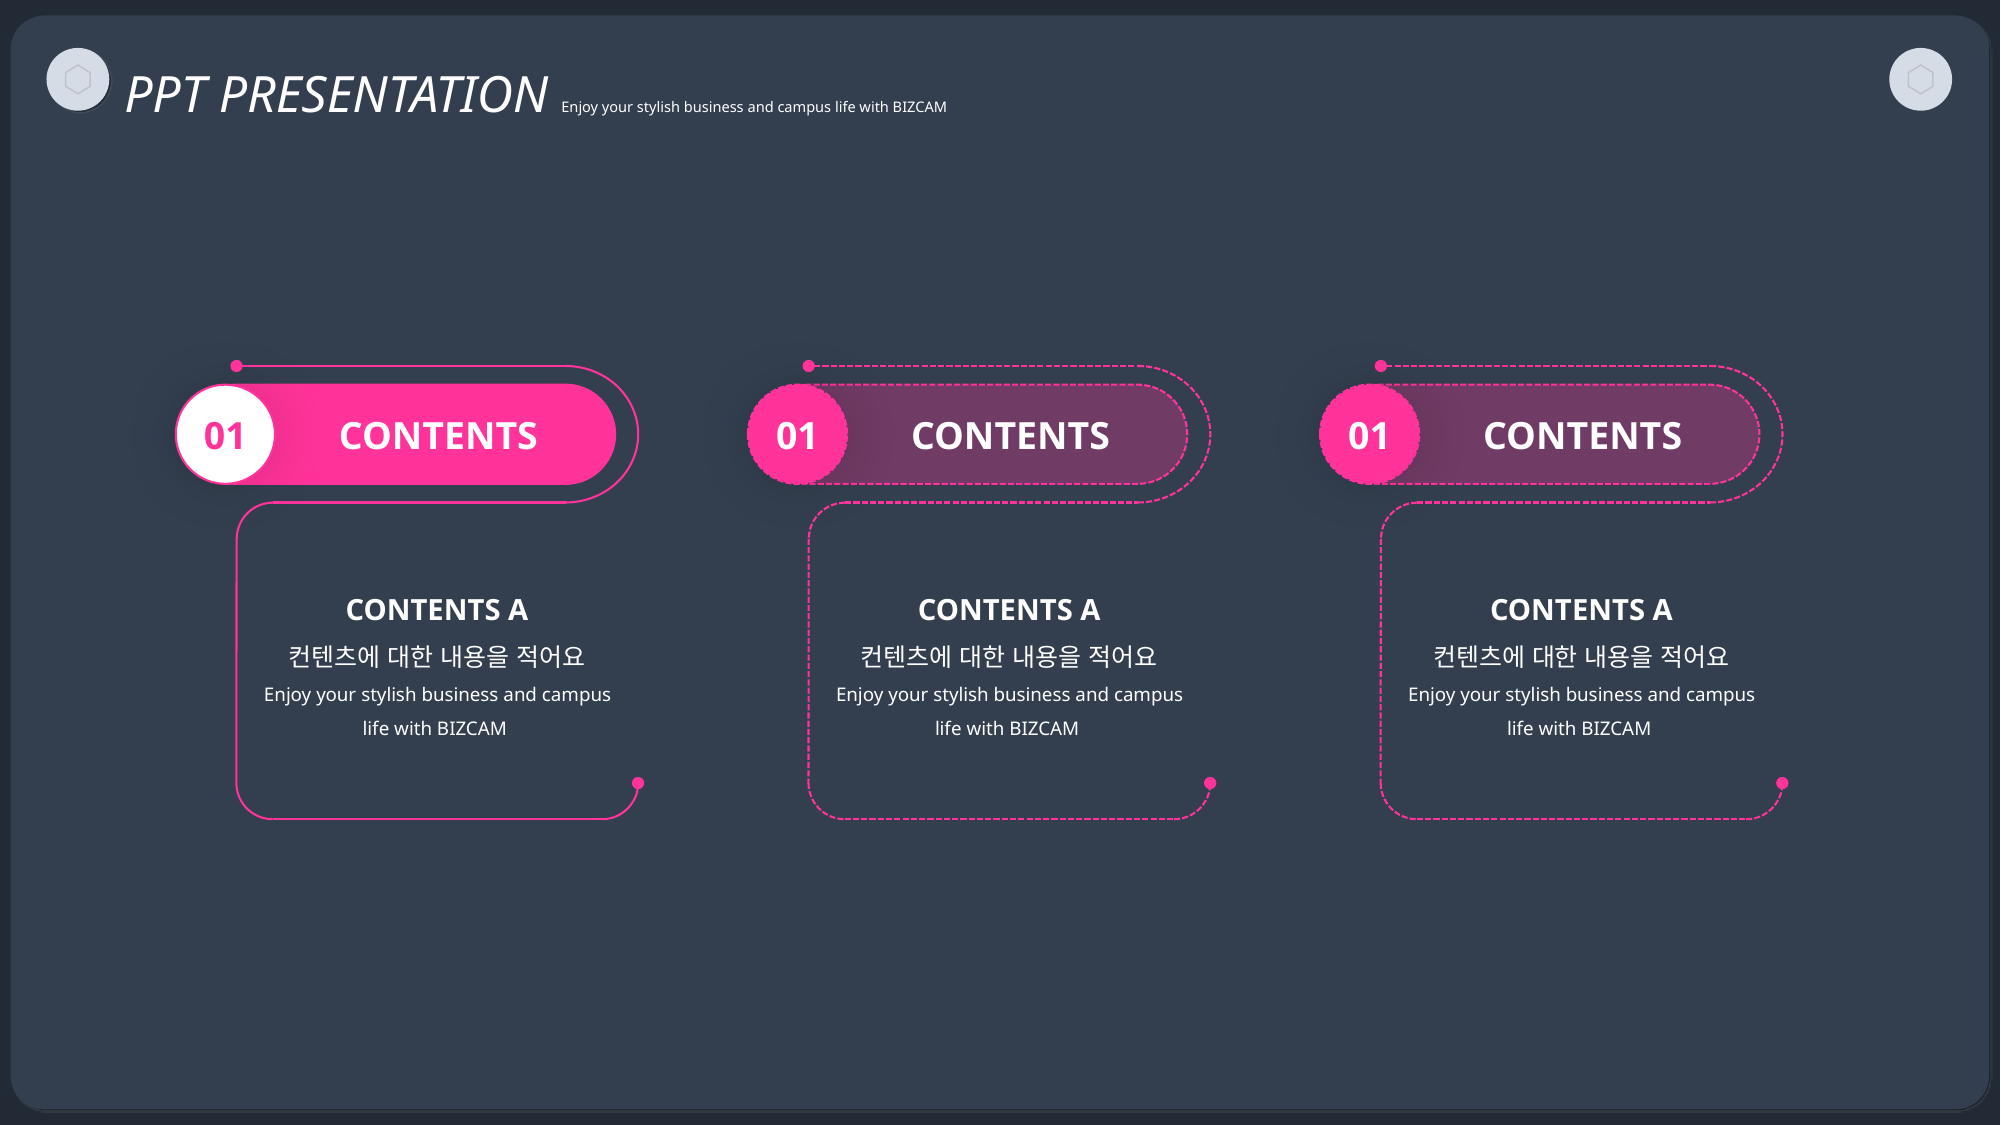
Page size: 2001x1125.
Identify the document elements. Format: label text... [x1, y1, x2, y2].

text_box PPT PRESENTATION Enjoy your stylish business and campus life with BIZCAM [9, 14, 1991, 1111]
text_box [175, 365, 639, 820]
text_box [1889, 47, 1953, 111]
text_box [46, 47, 110, 111]
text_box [747, 365, 1211, 820]
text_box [1319, 365, 1783, 820]
